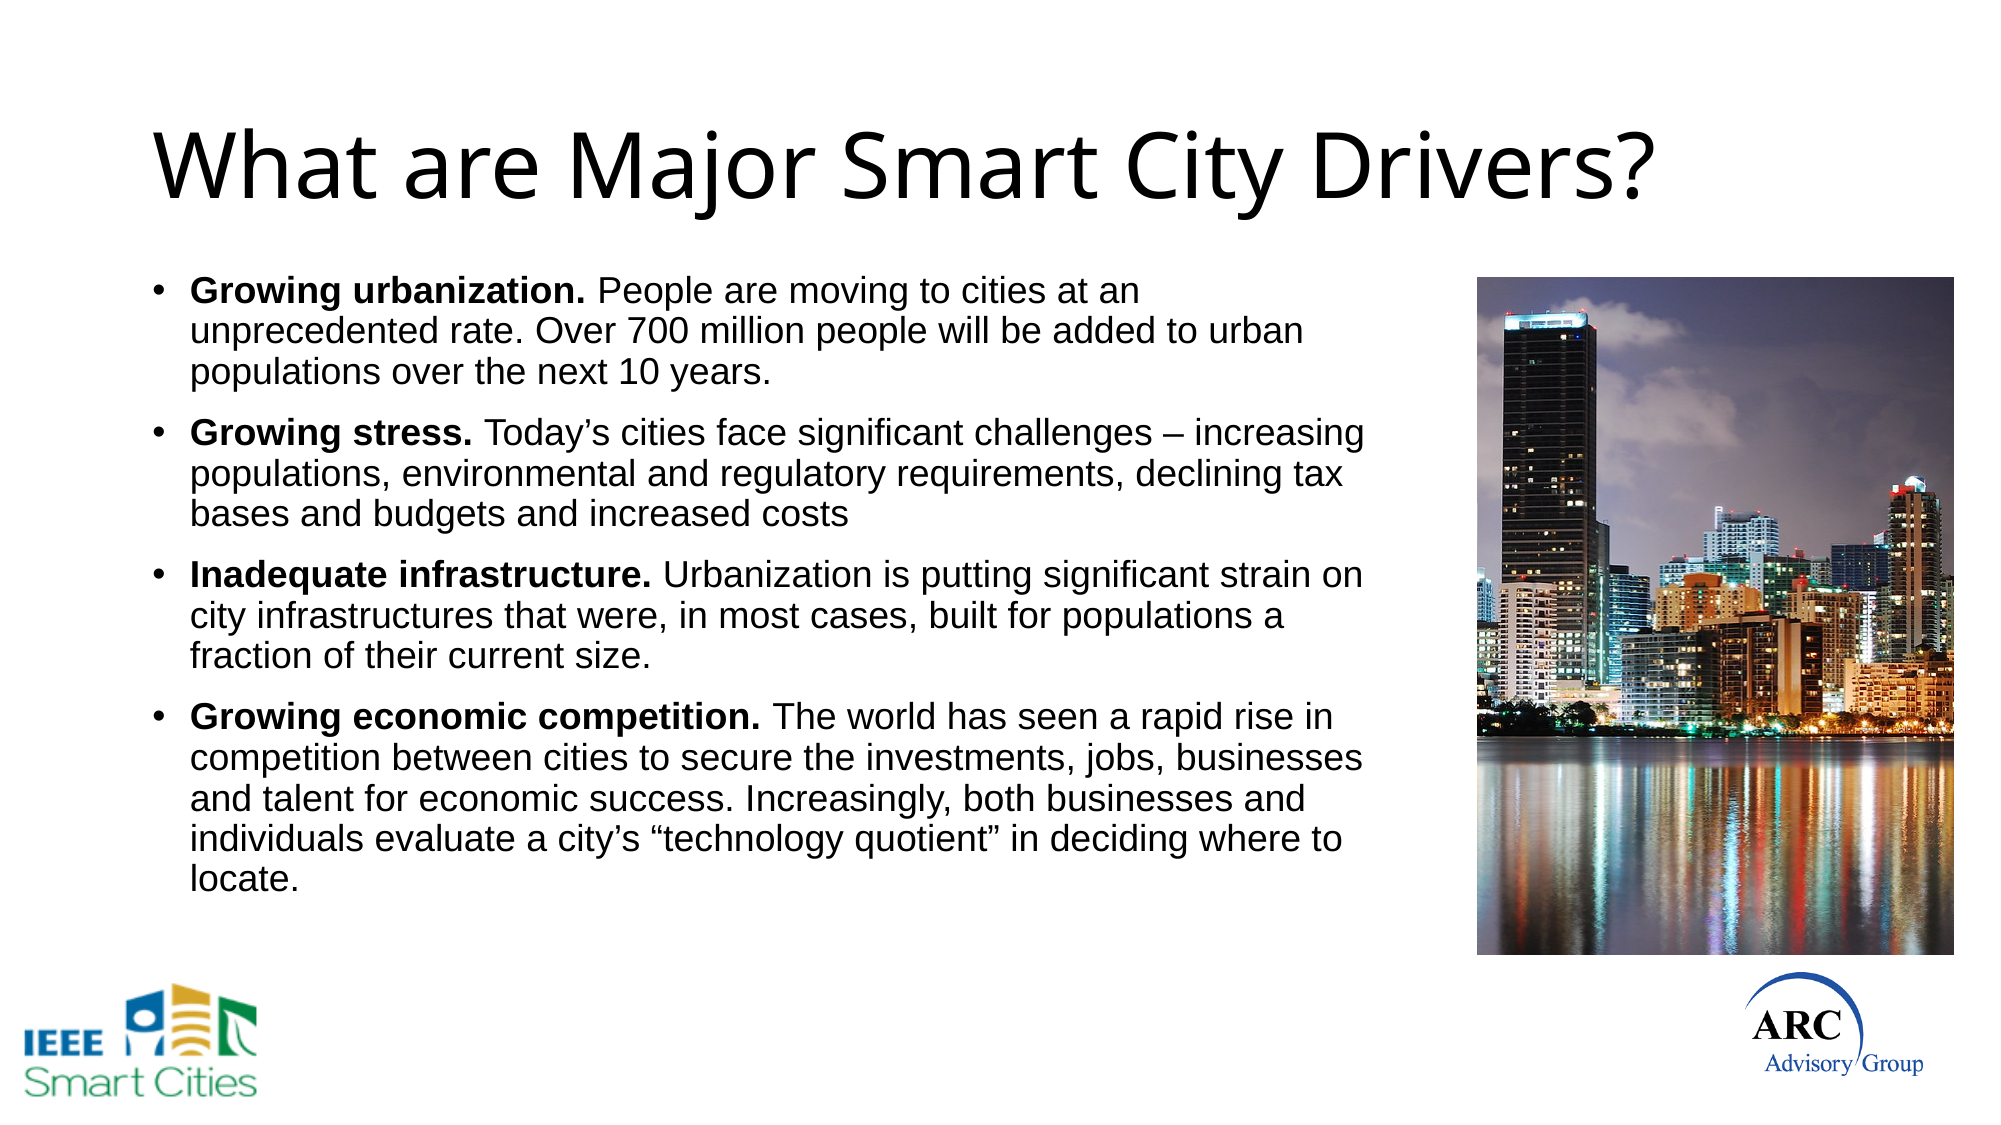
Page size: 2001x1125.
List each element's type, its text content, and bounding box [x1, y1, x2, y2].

picture [1745, 972, 1923, 1076]
list Growing urbanization. People are moving to cities at an unprecedented rate. Over 700 million people will be added to urban populations over the next 10 years. Growing stress. Today’s cities face significant challenges – increasing populations, environmental and regulatory requirements, declining tax bases and budgets and increased costs Inadequate infrastructure. Urbanization is putting significant strain on city infrastructures that were, in most cases, built for populations a fraction of their current size. Growing economic competition. The world has seen a rapid rise in competition between cities to secure the investments, jobs, businesses and talent for economic success. Increasingly, both businesses and individuals evaluate a city’s “technology quotient” in deciding where to locate. [137, 263, 1411, 1014]
title What are Major Smart City Drivers? [137, 59, 1863, 278]
picture [0, 979, 288, 1125]
picture [1477, 277, 1954, 955]
